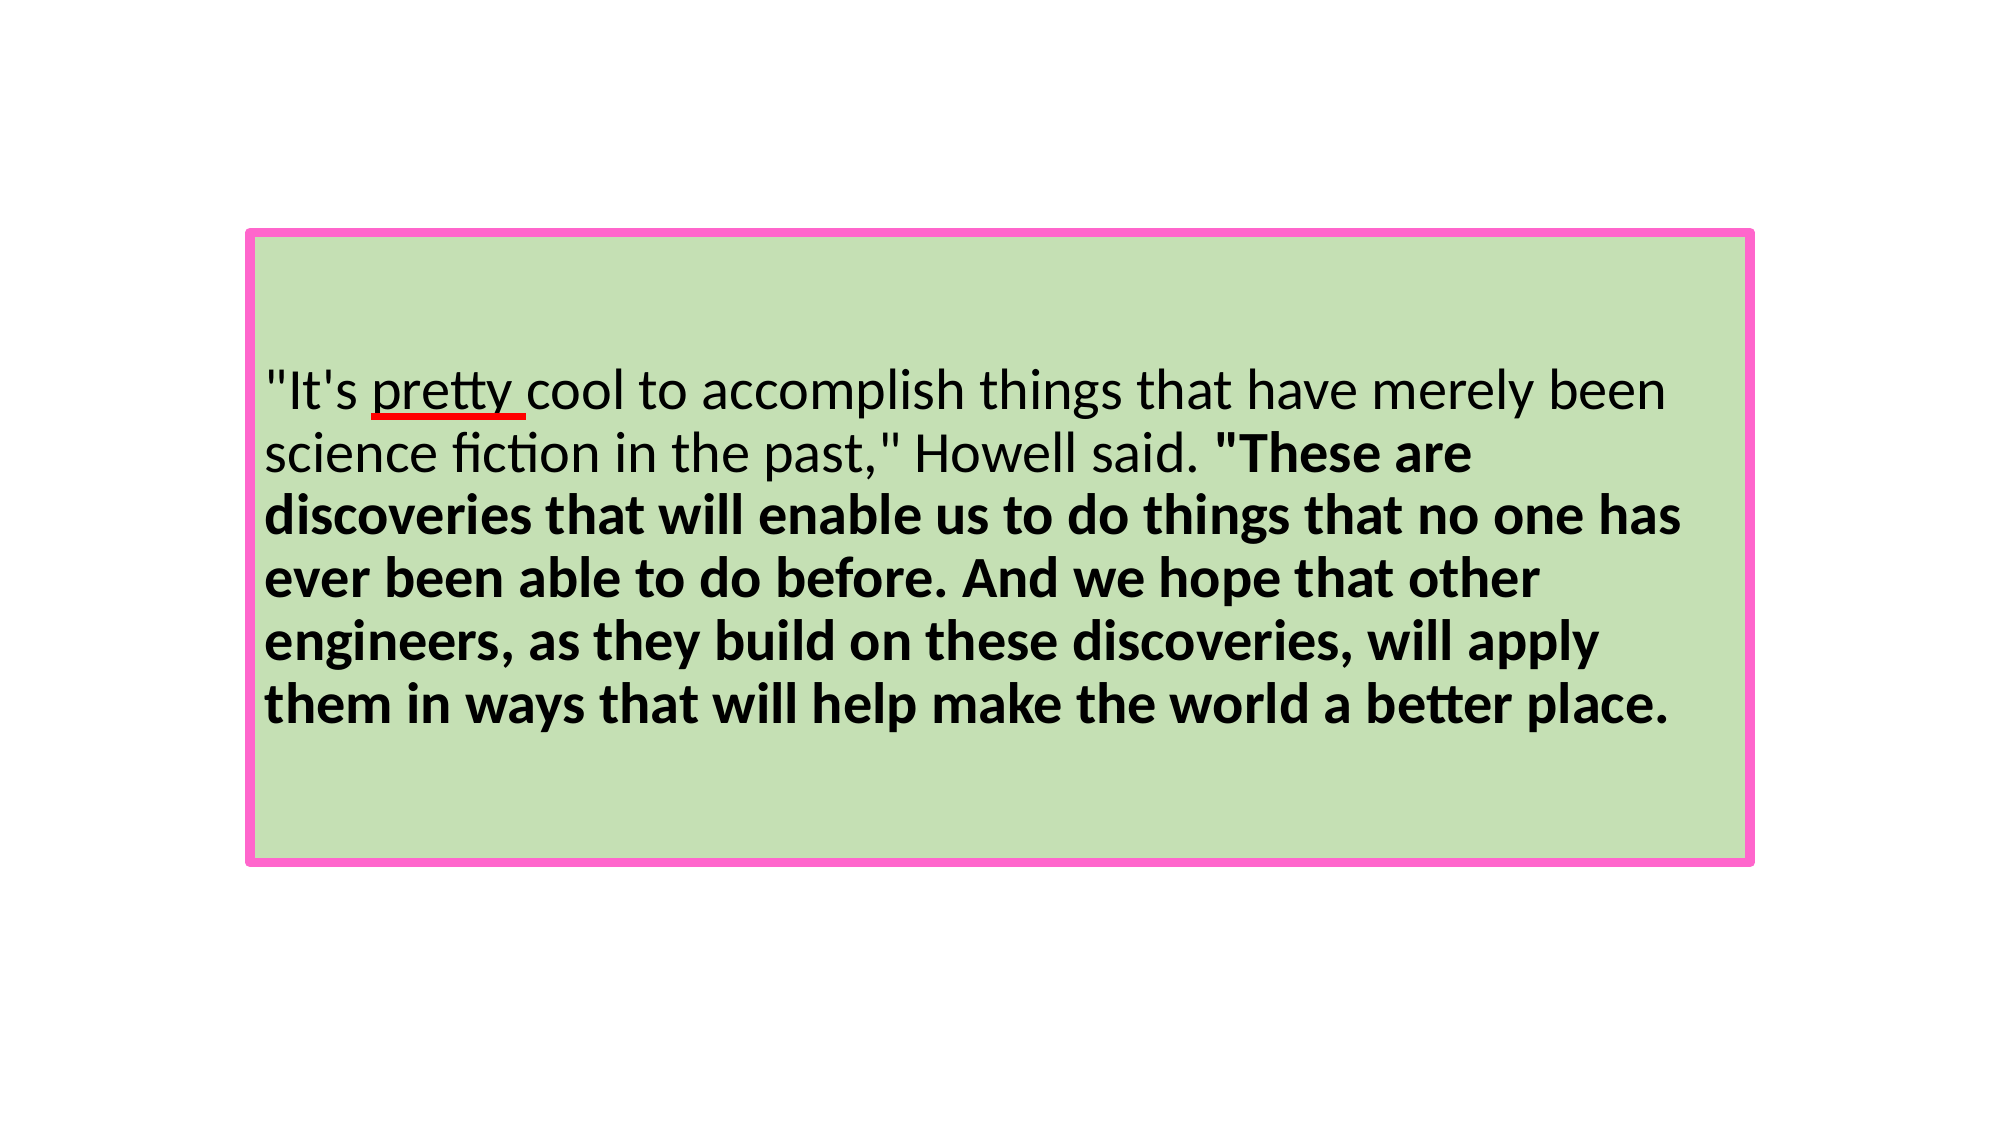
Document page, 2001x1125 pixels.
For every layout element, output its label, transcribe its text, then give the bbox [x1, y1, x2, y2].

subtitle "It's pretty cool to accomplish things that have merely been science fiction in the past," Howell said. "These are discoveries that will enable us to do things that no one has ever been able to do before. And we hope that other engineers, as they build on these discoveries, will apply them in ways that will help make the world a better place. [249, 232, 1750, 863]
